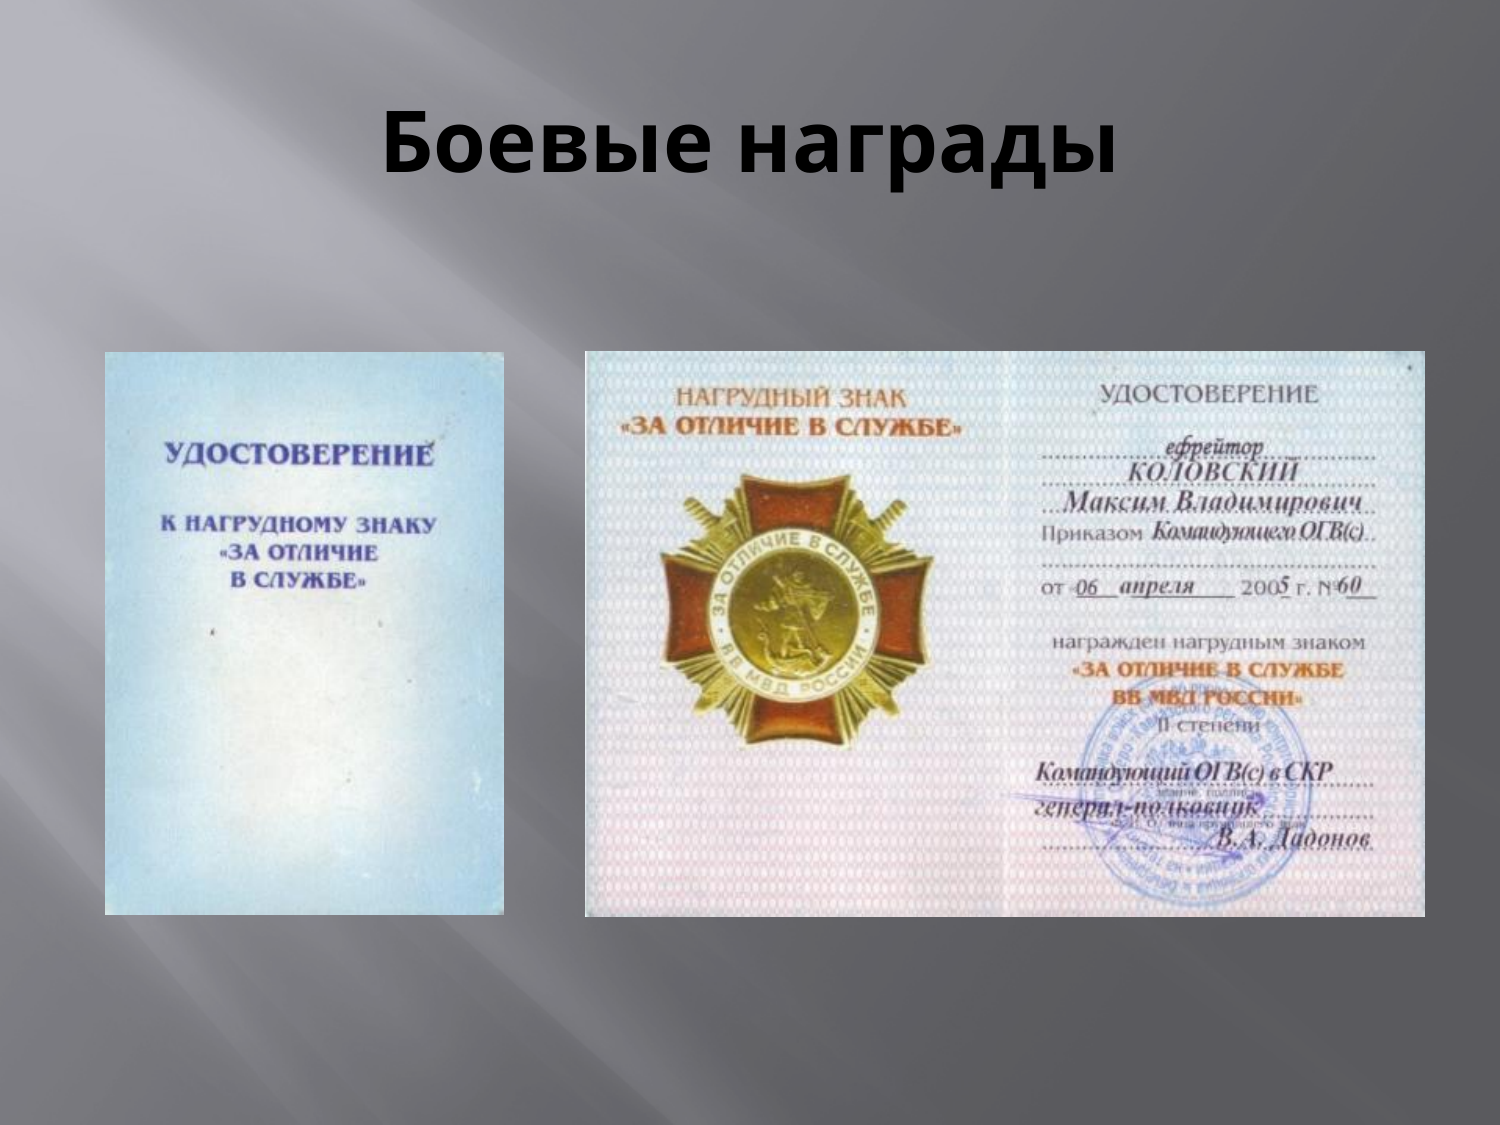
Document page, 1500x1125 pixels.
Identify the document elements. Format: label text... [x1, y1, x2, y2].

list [585, 351, 1426, 917]
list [105, 352, 505, 915]
title Боевые награды [75, 45, 1425, 233]
